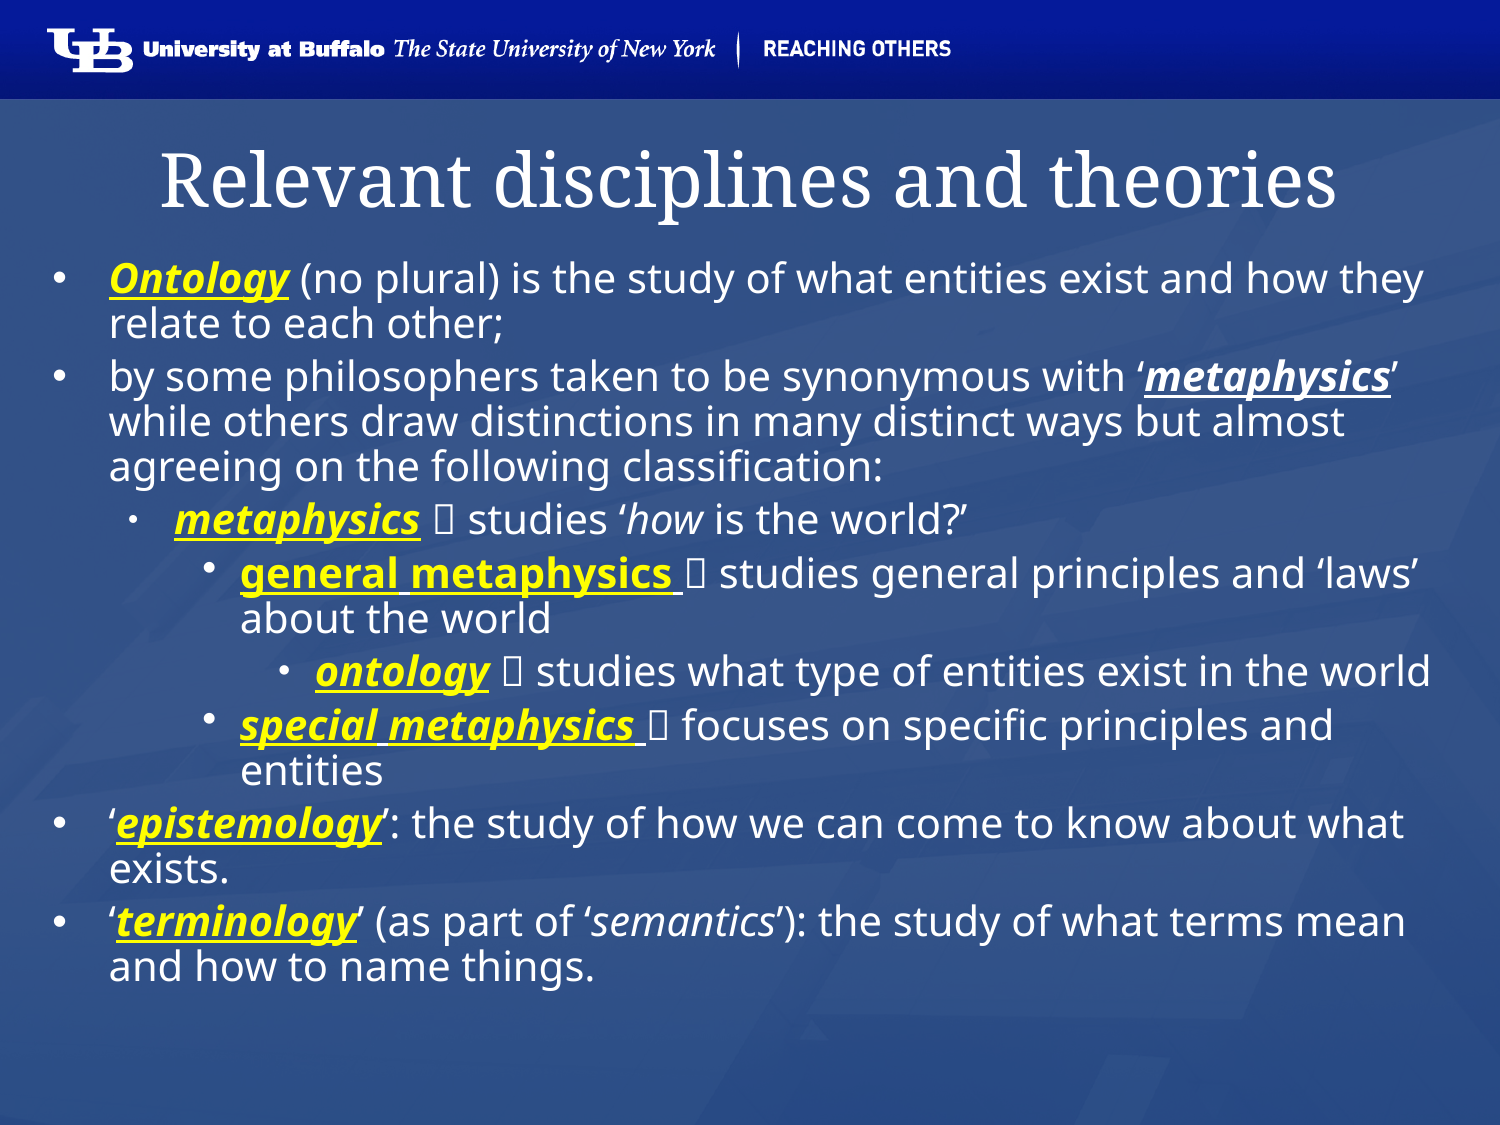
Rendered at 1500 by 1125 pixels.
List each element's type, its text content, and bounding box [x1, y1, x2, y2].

list Ontology (no plural) is the study of what entities exist and how they relate to each other; by some philosophers taken to be synonymous with ‘metaphysics’ while others draw distinctions in many distinct ways but almost agreeing on the following classification: metaphysics  studies ‘how is the world?’ general metaphysics  studies general principles and ‘laws’ about the world ontology  studies what type of entities exist in the world special metaphysics  focuses on specific principles and entities ‘epistemology’: the study of how we can come to know about what exists. ‘terminology’ (as part of ‘semantics’): the study of what terms mean and how to name things. [37, 249, 1463, 1063]
title Relevant disciplines and theories [37, 125, 1463, 249]
picture [0, 0, 1500, 99]
